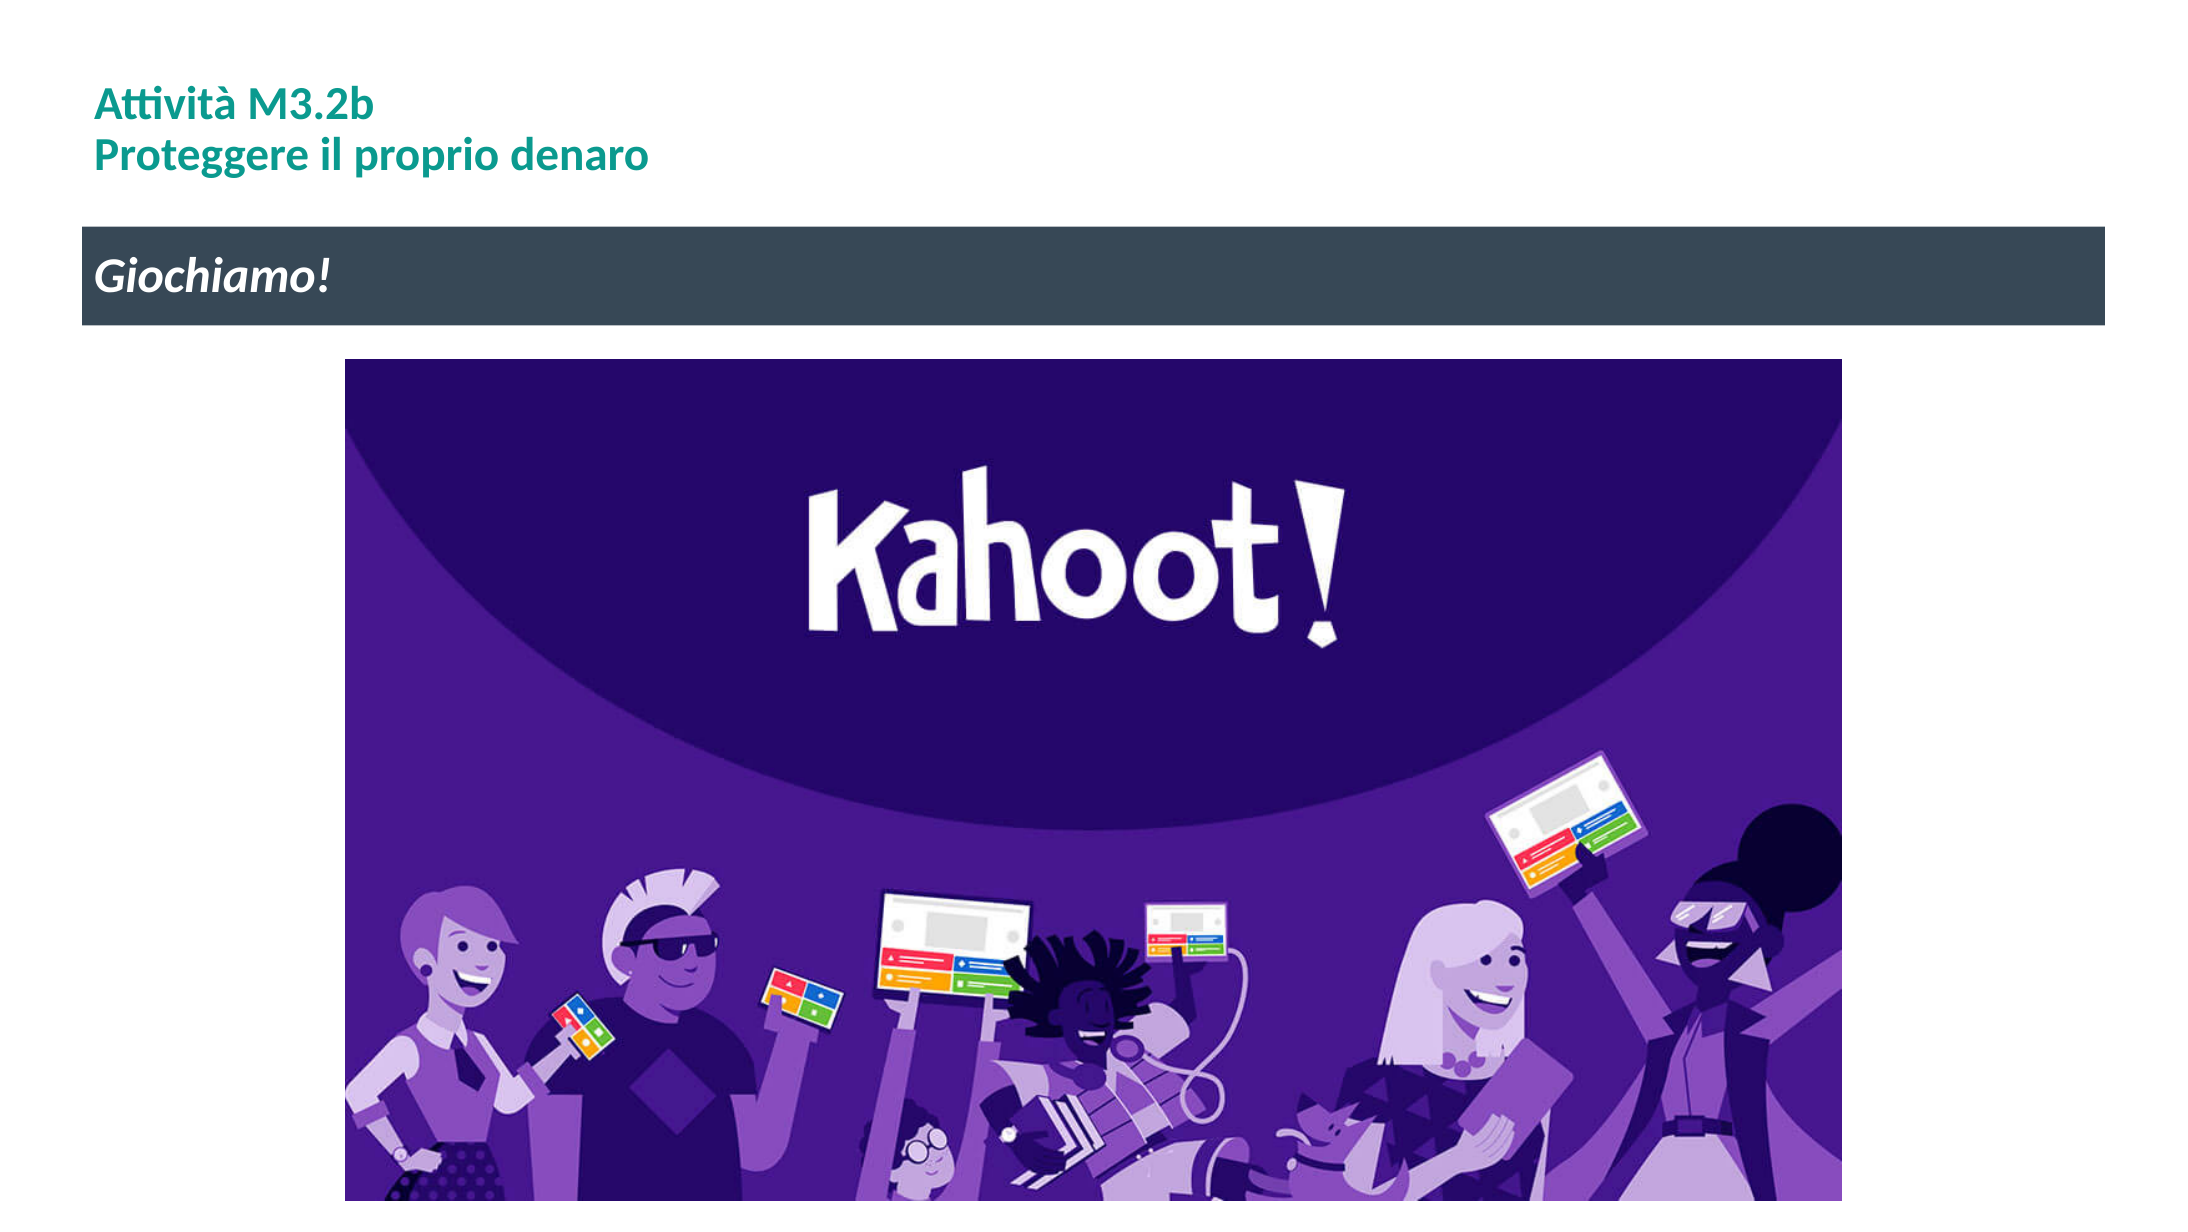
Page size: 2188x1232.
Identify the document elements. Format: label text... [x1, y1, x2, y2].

title Attività M3.2b Proteggere il proprio denaro [82, 70, 2106, 189]
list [345, 359, 1842, 1201]
list Giochiamo! [82, 226, 2105, 326]
